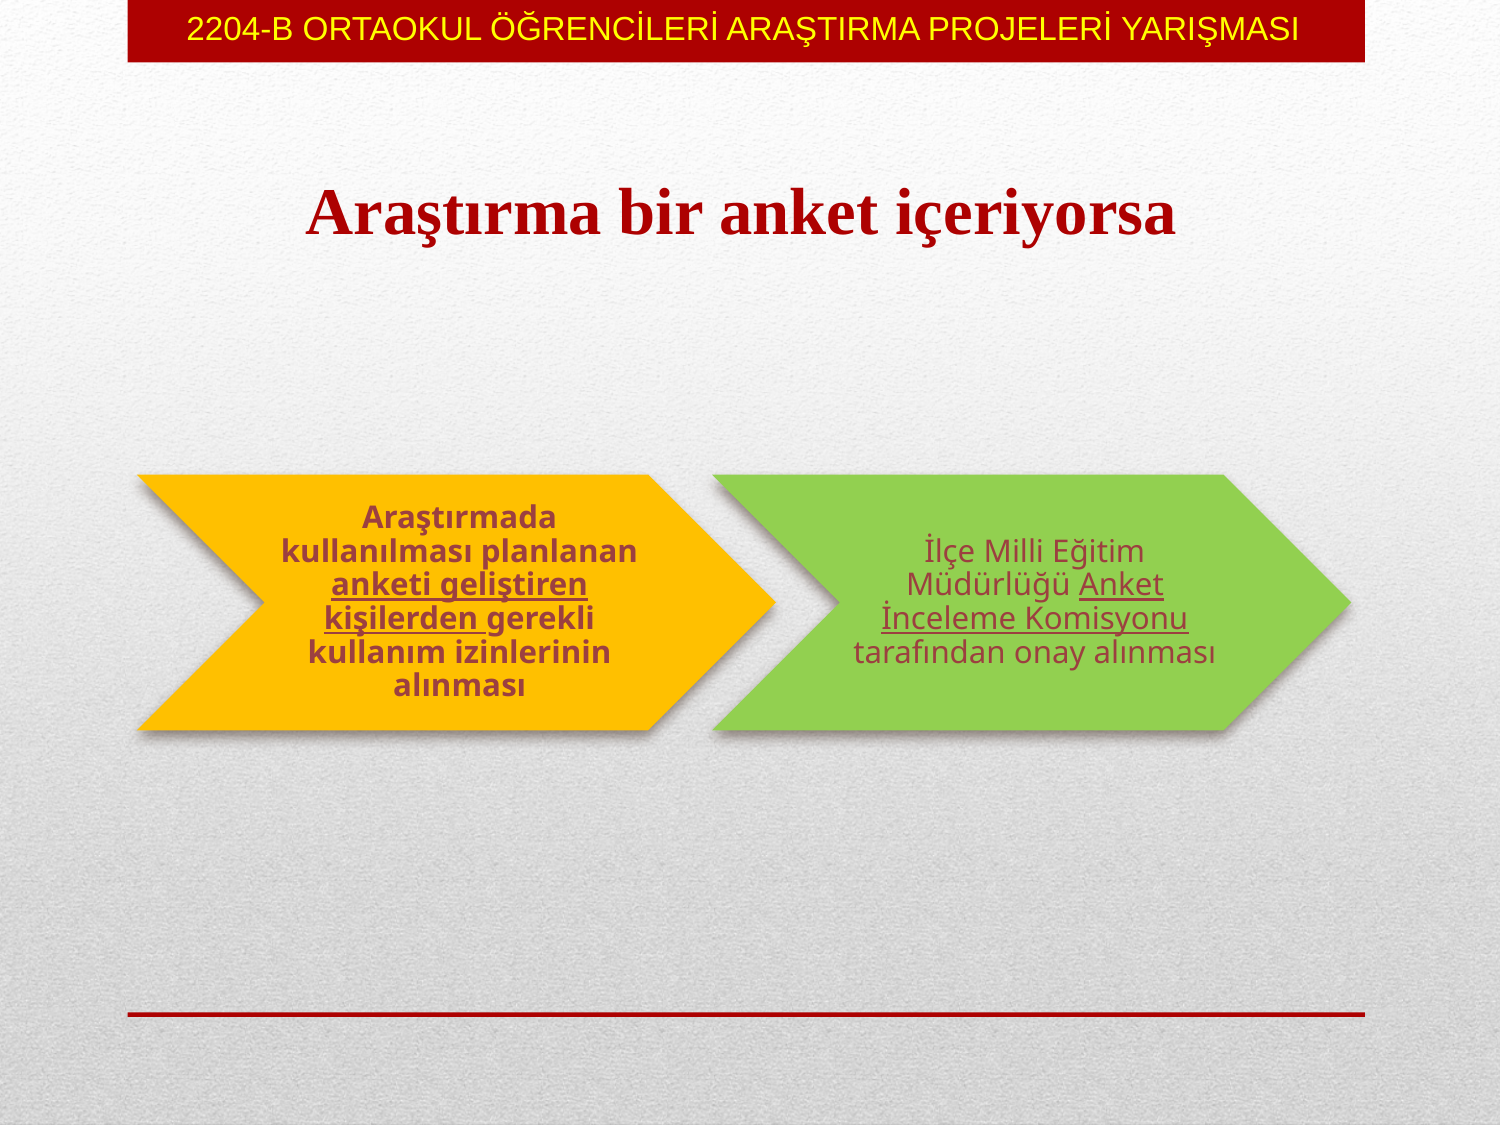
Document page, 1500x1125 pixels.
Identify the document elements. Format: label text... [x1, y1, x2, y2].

list Araştırma bir anket içeriyorsa [100, 160, 1338, 281]
text_box 2204-B ORTAOKUL ÖĞRENCİLERİ ARAŞTIRMA PROJELERİ YARIŞMASI [123, 0, 1365, 55]
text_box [135, 228, 1353, 977]
